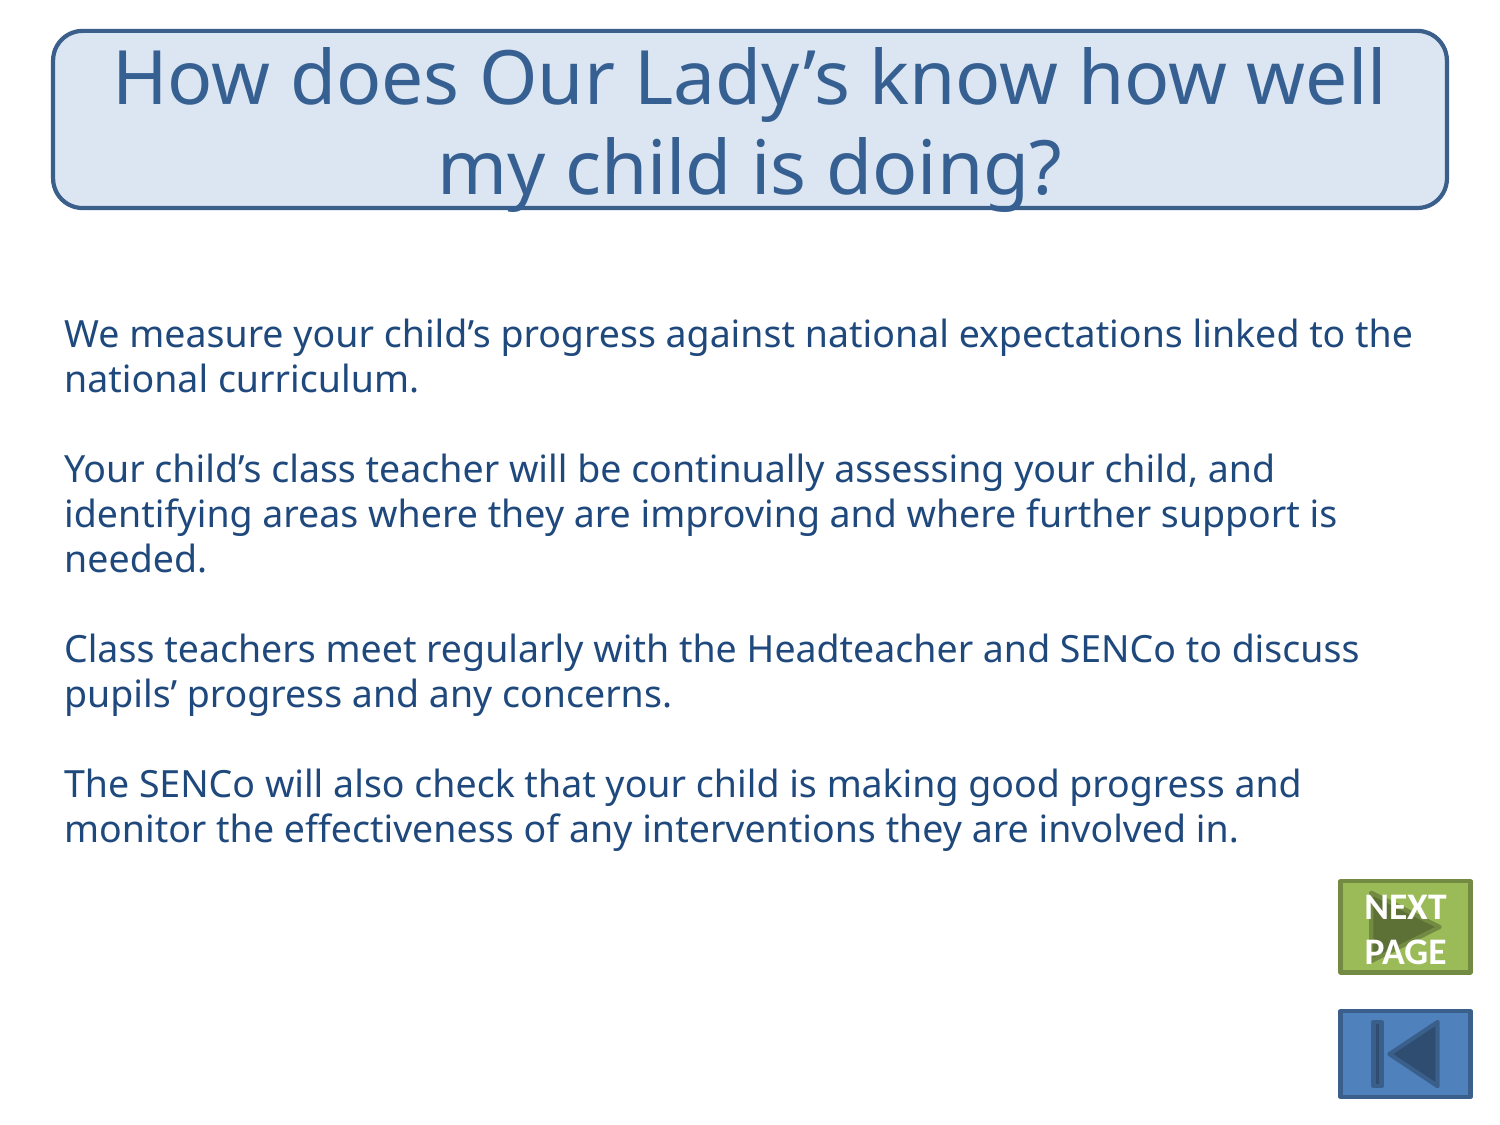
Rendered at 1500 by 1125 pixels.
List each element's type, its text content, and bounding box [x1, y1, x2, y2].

text_box We measure your child’s progress against national expectations linked to the national curriculum. Your child’s class teacher will be continually assessing your child, and identifying areas where they are improving and where further support is needed. Class teachers meet regularly with the Headteacher and SENCo to discuss pupils’ progress and any concerns. The SENCo will also check that your child is making good progress and monitor the effectiveness of any interventions they are involved in. [49, 302, 1447, 858]
text_box How does Our Lady’s know how well my child is doing? [50, 28, 1450, 211]
text_box NEXT PAGE [1338, 879, 1473, 975]
text_box [1338, 1009, 1473, 1099]
